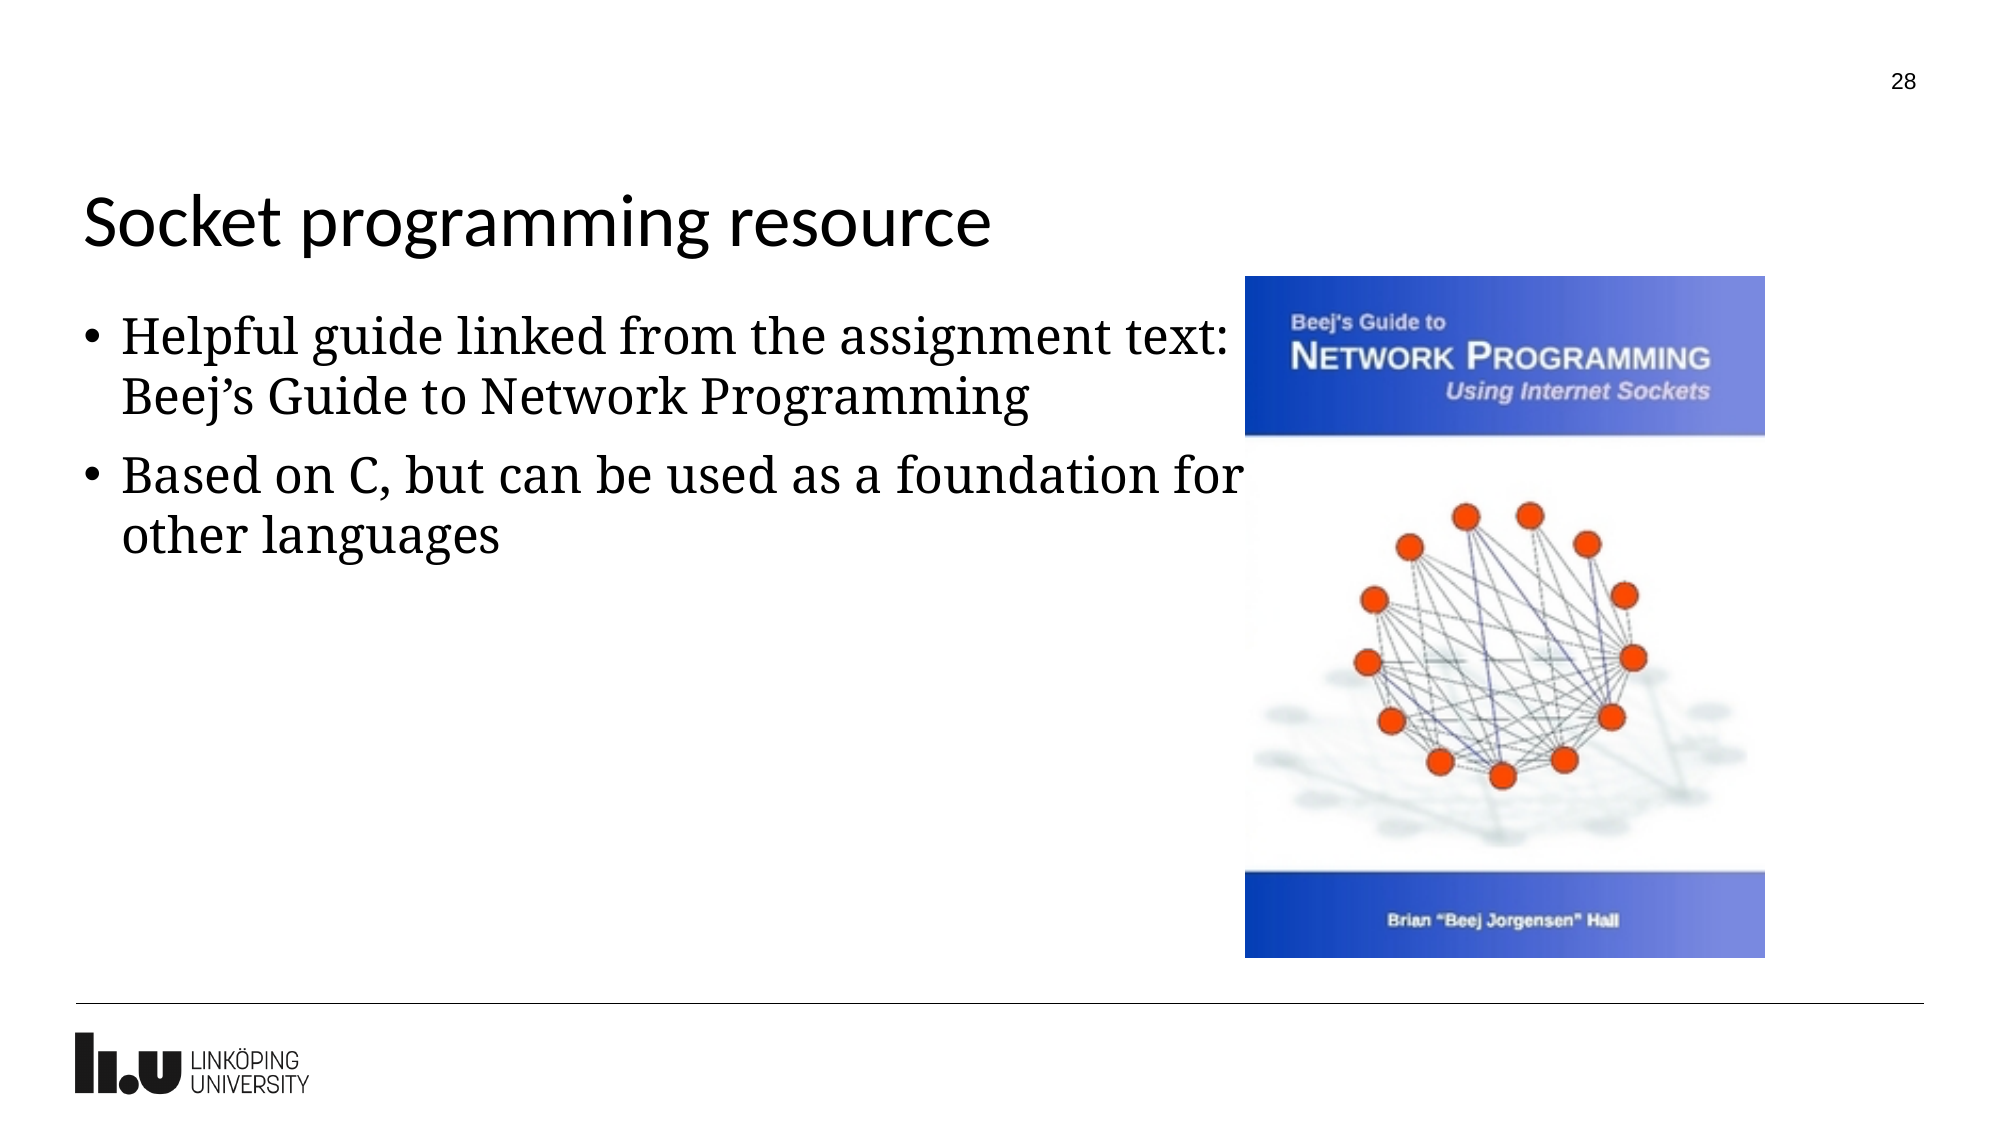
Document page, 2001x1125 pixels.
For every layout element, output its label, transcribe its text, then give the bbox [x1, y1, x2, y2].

picture [56, 1014, 329, 1111]
list Helpful guide linked from the assignment text: Beej’s Guide to Network Programming Based on C, but can be used as a foundation for other languages [75, 296, 1925, 979]
title Socket programming resource [75, 163, 1925, 296]
slide_number 28 [1880, 58, 1925, 102]
picture [1245, 276, 1765, 958]
